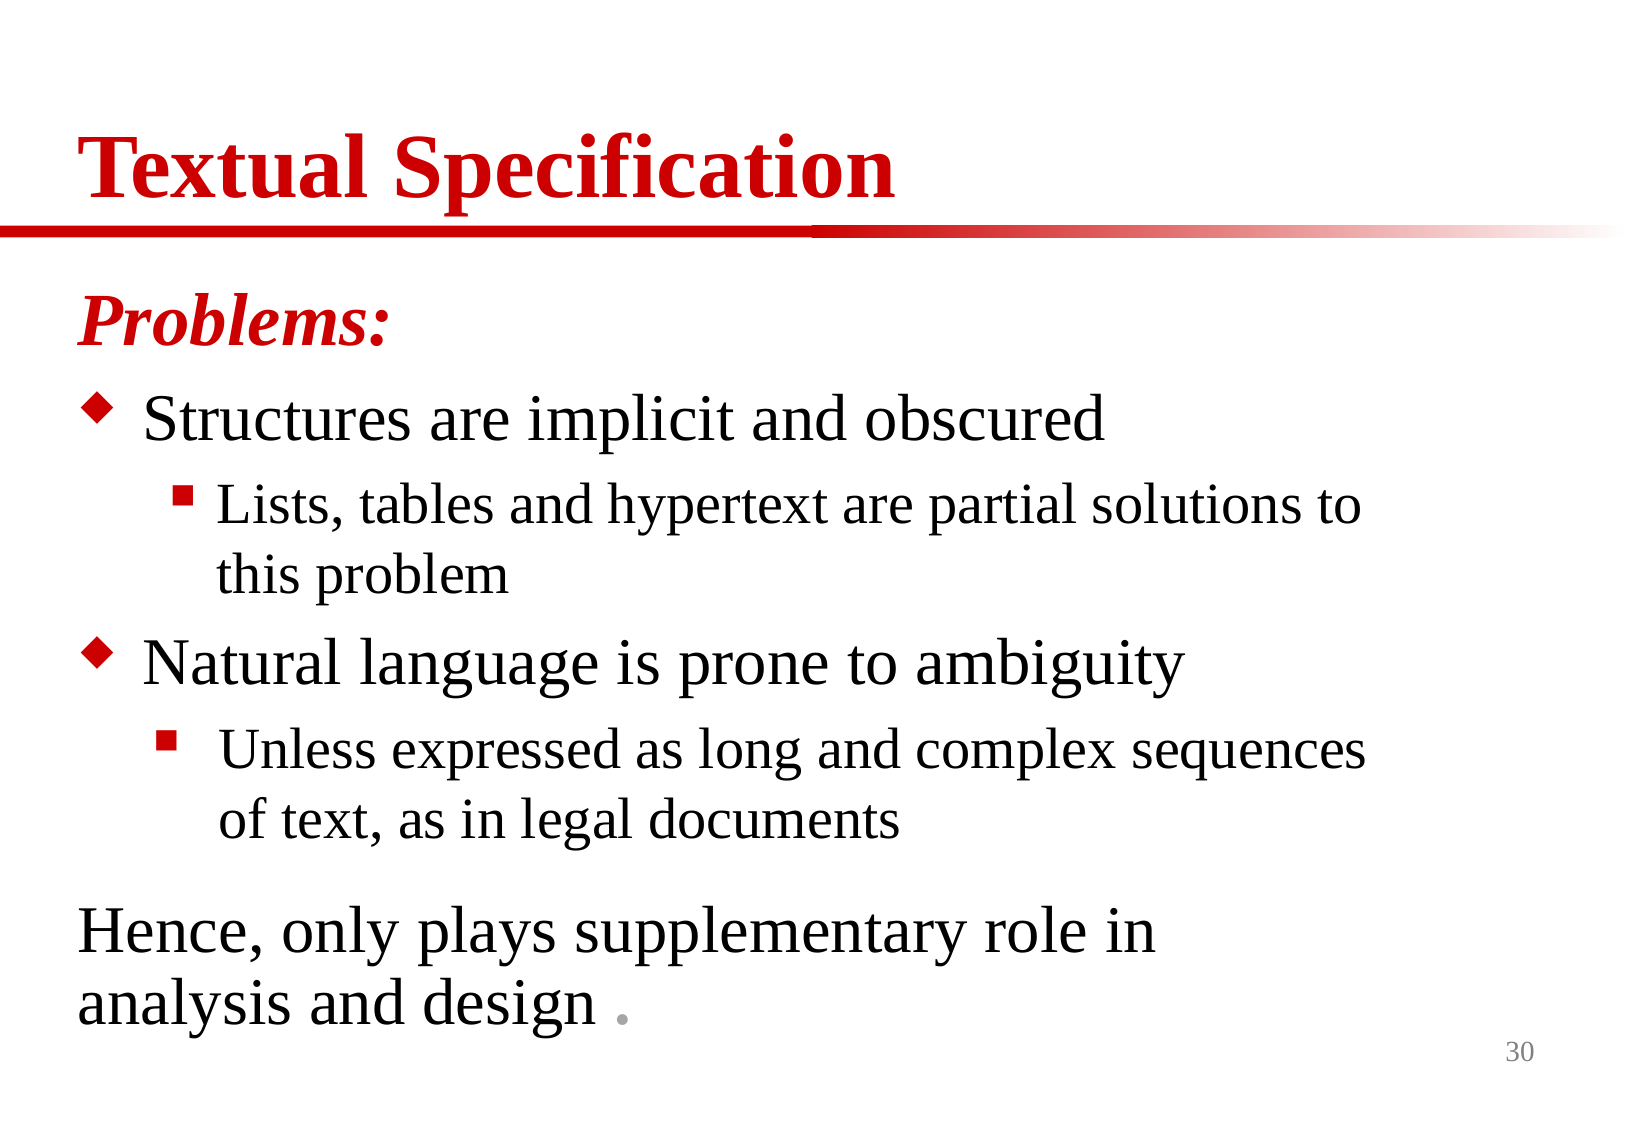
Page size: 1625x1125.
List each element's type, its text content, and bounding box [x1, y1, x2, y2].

text_box Hence, only plays supplementary role in analysis and design . [62, 887, 1398, 1063]
list Problems: Structures are implicit and obscured Lists, tables and hypertext are partial solutions to this problem Natural language is prone to ambiguity Unless expressed as long and complex sequences of text, as in legal documents [61, 262, 1443, 888]
slide_number 30 [1218, 1012, 1551, 1088]
title Textual Specification [61, 43, 1563, 226]
